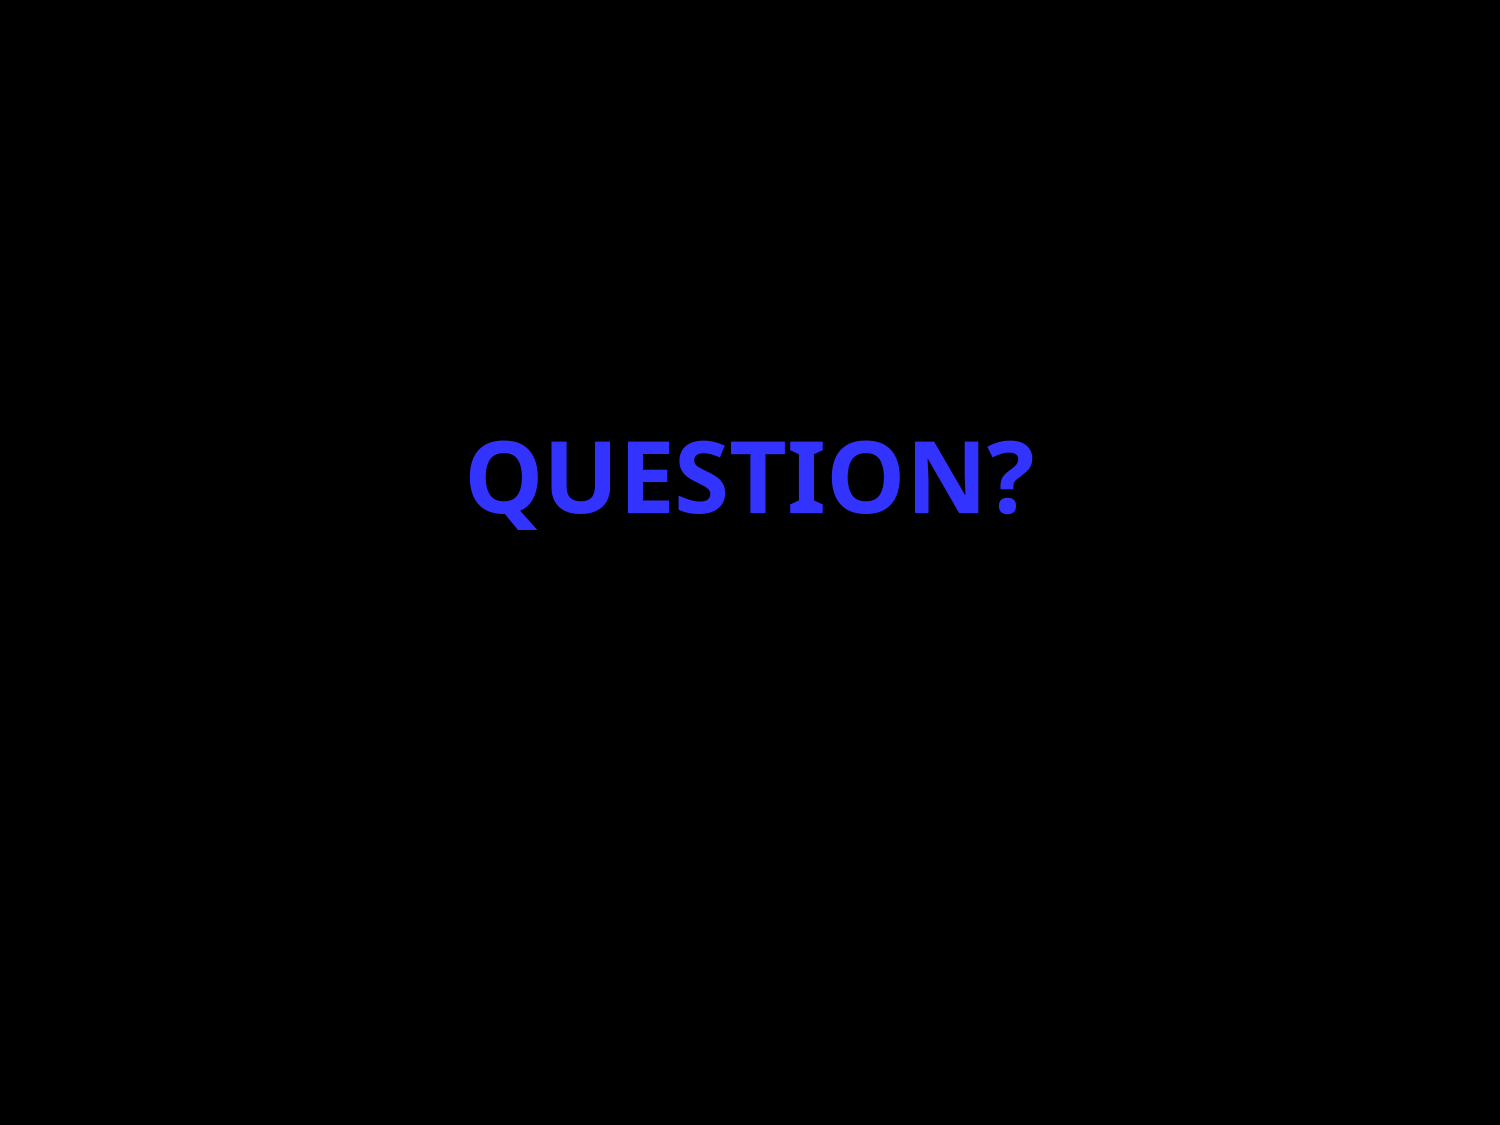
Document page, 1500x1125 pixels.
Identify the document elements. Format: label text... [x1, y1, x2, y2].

text_box QUESTION? [0, 406, 1500, 541]
